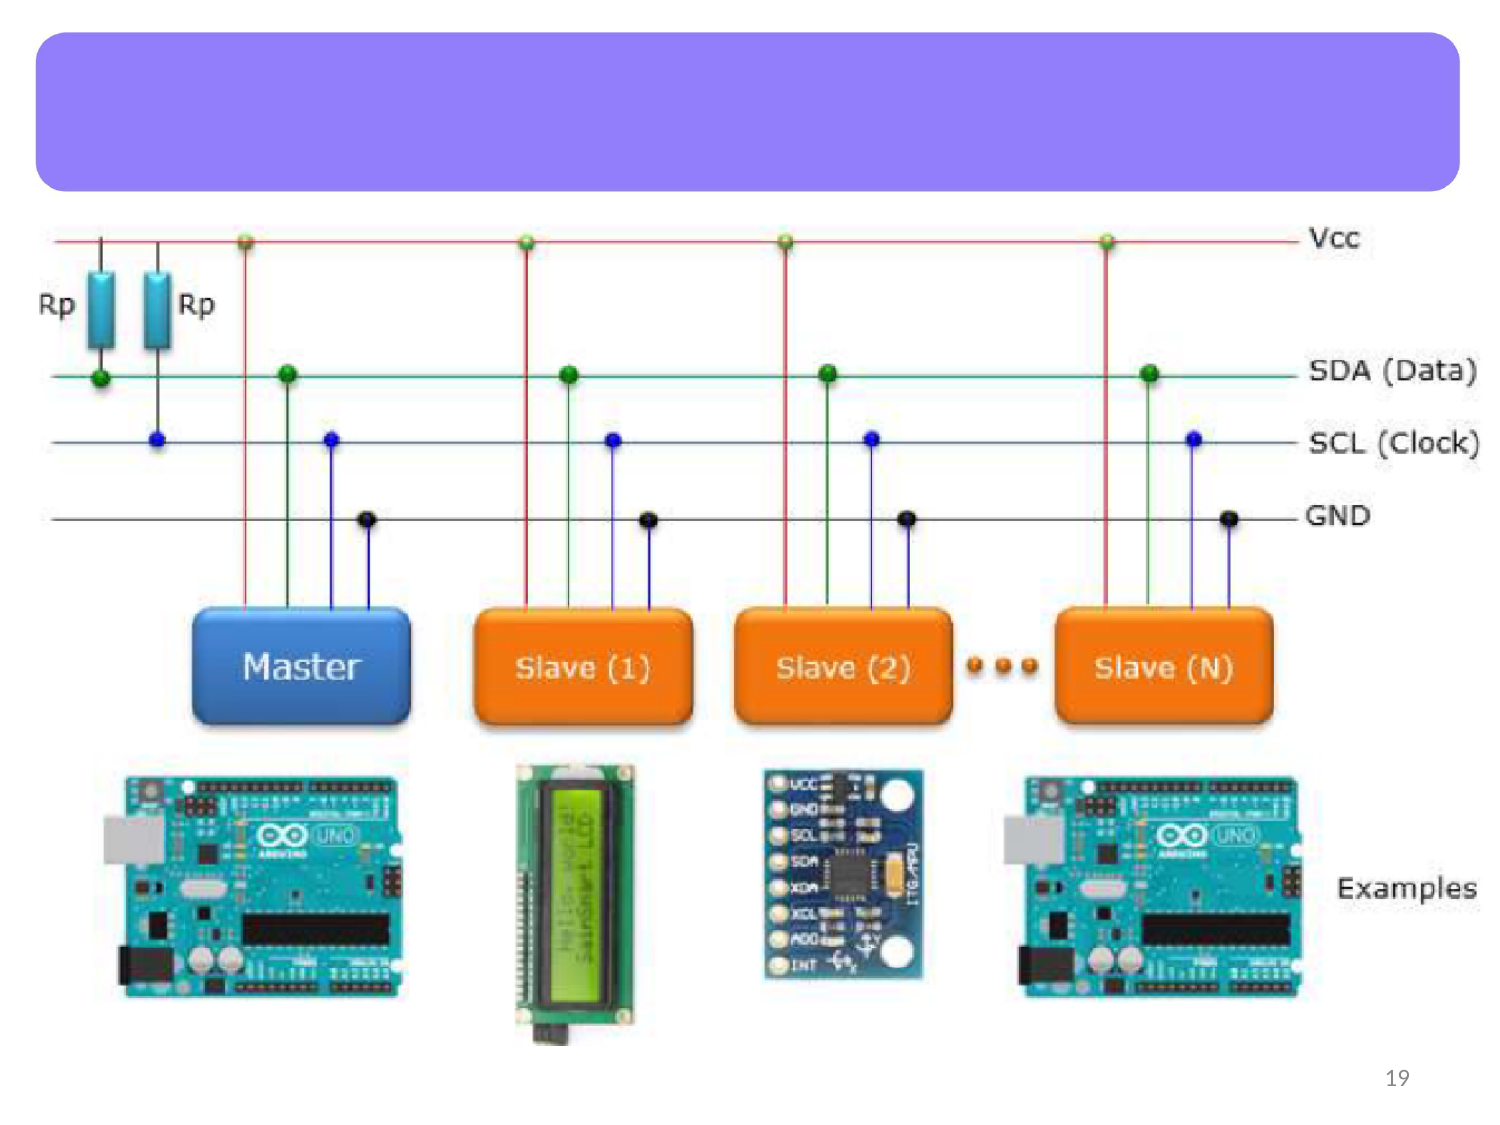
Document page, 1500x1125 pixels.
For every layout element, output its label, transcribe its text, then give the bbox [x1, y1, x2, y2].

slide_number ‹#› [1378, 1060, 1417, 1125]
picture [37, 199, 1500, 1047]
picture [32, 32, 1462, 197]
